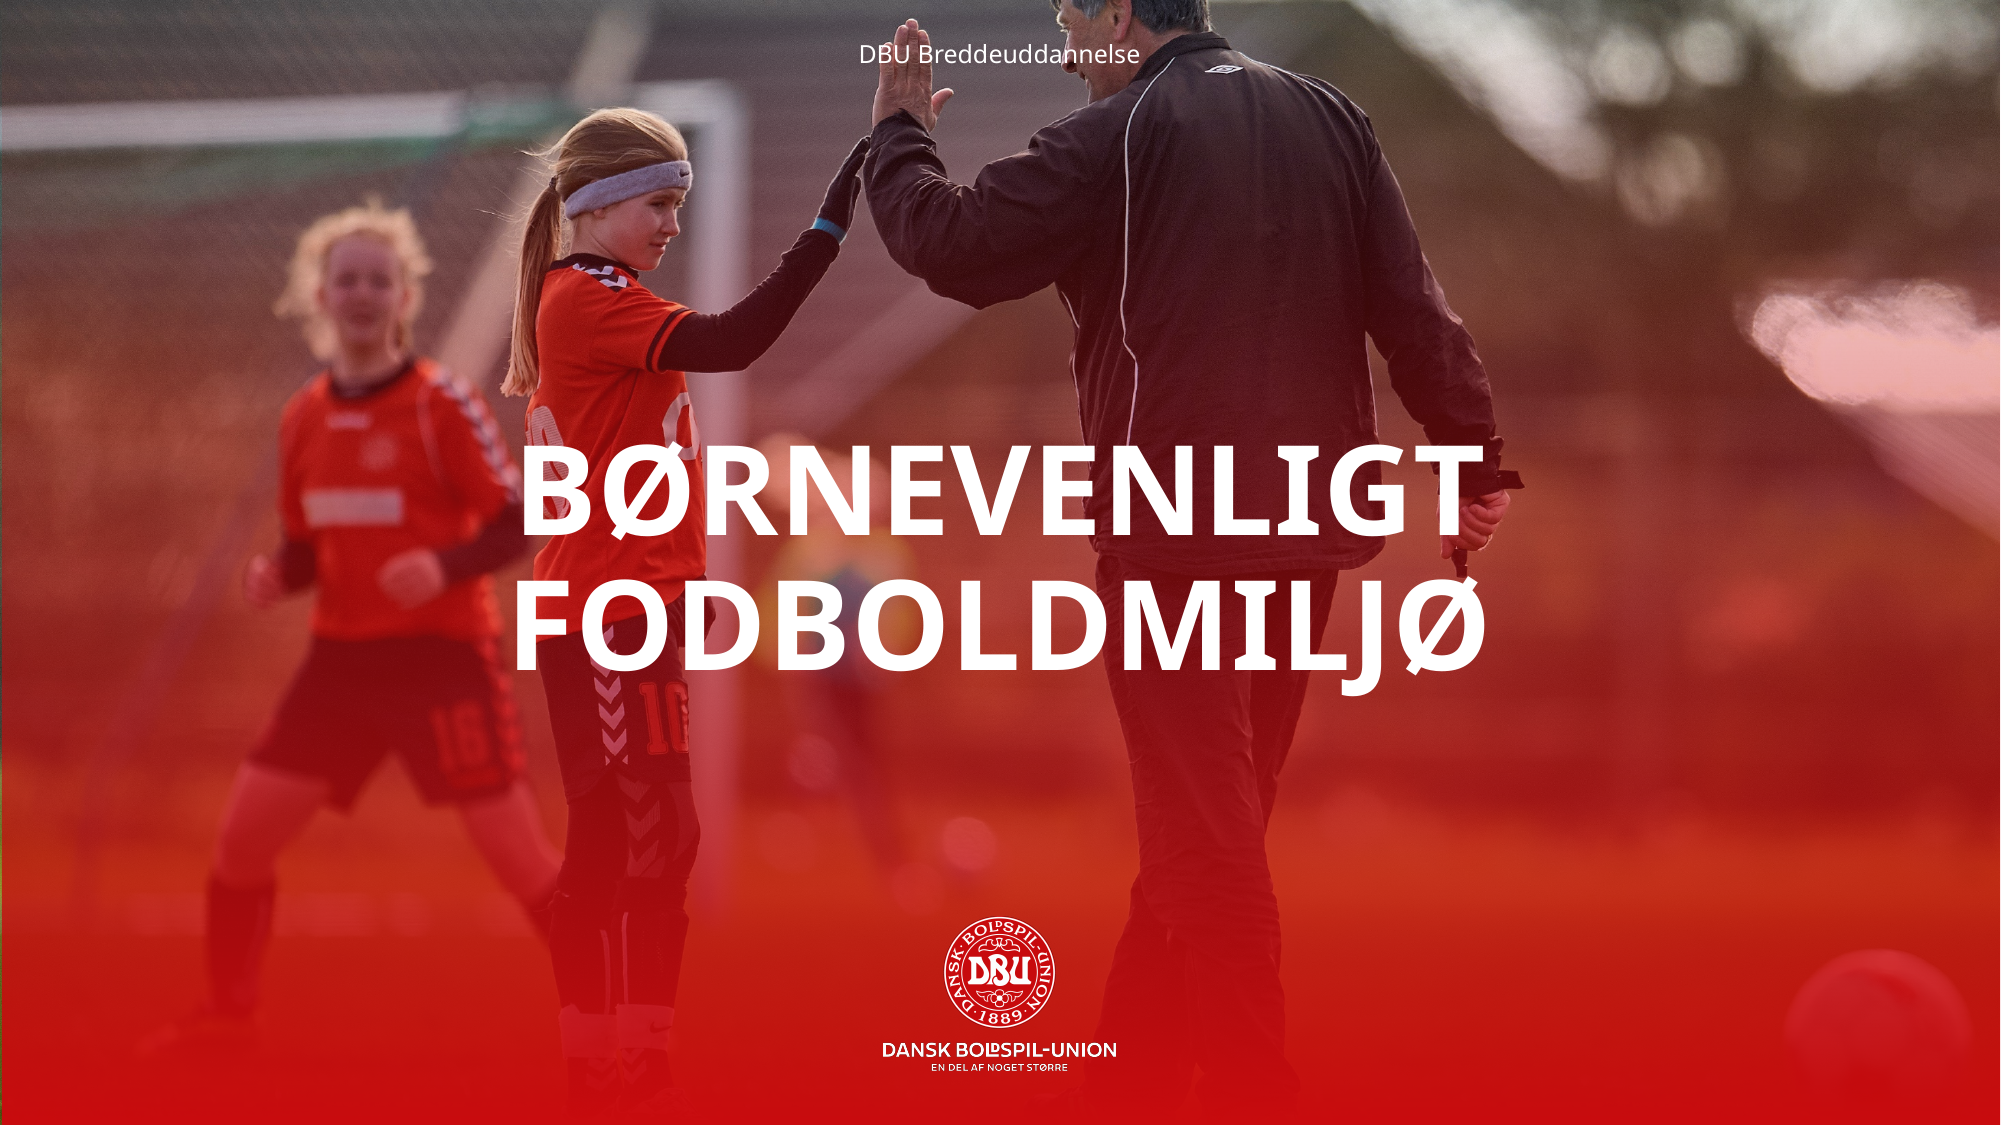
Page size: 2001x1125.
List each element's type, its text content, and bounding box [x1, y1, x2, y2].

picture [0, 0, 2000, 1125]
list Børnevenligt fodboldmiljø [54, 54, 1945, 1071]
text_box DBU Breddeuddannelse [700, 30, 1299, 76]
